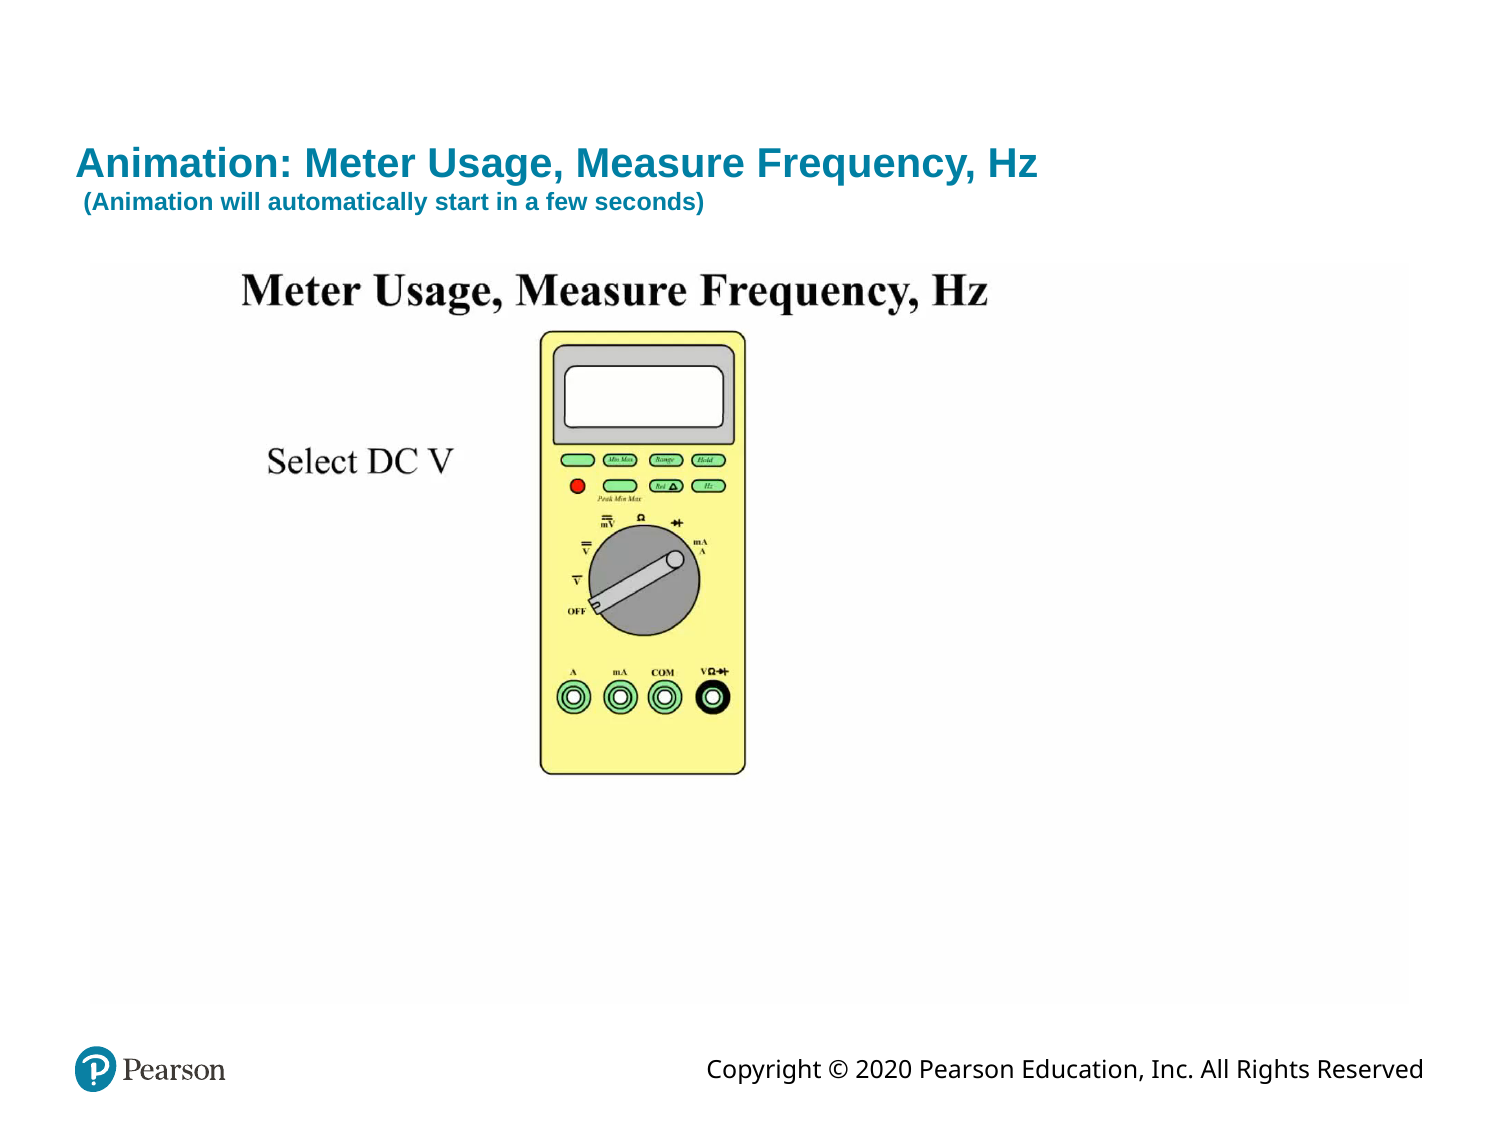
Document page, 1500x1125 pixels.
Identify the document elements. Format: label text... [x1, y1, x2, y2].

title Animation: Meter Usage, Measure Frequency, Hz ((Animation will automatically start in a few seconds)he animation will automatically start in a few seconds) [75, 35, 1425, 216]
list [89, 262, 1411, 1006]
